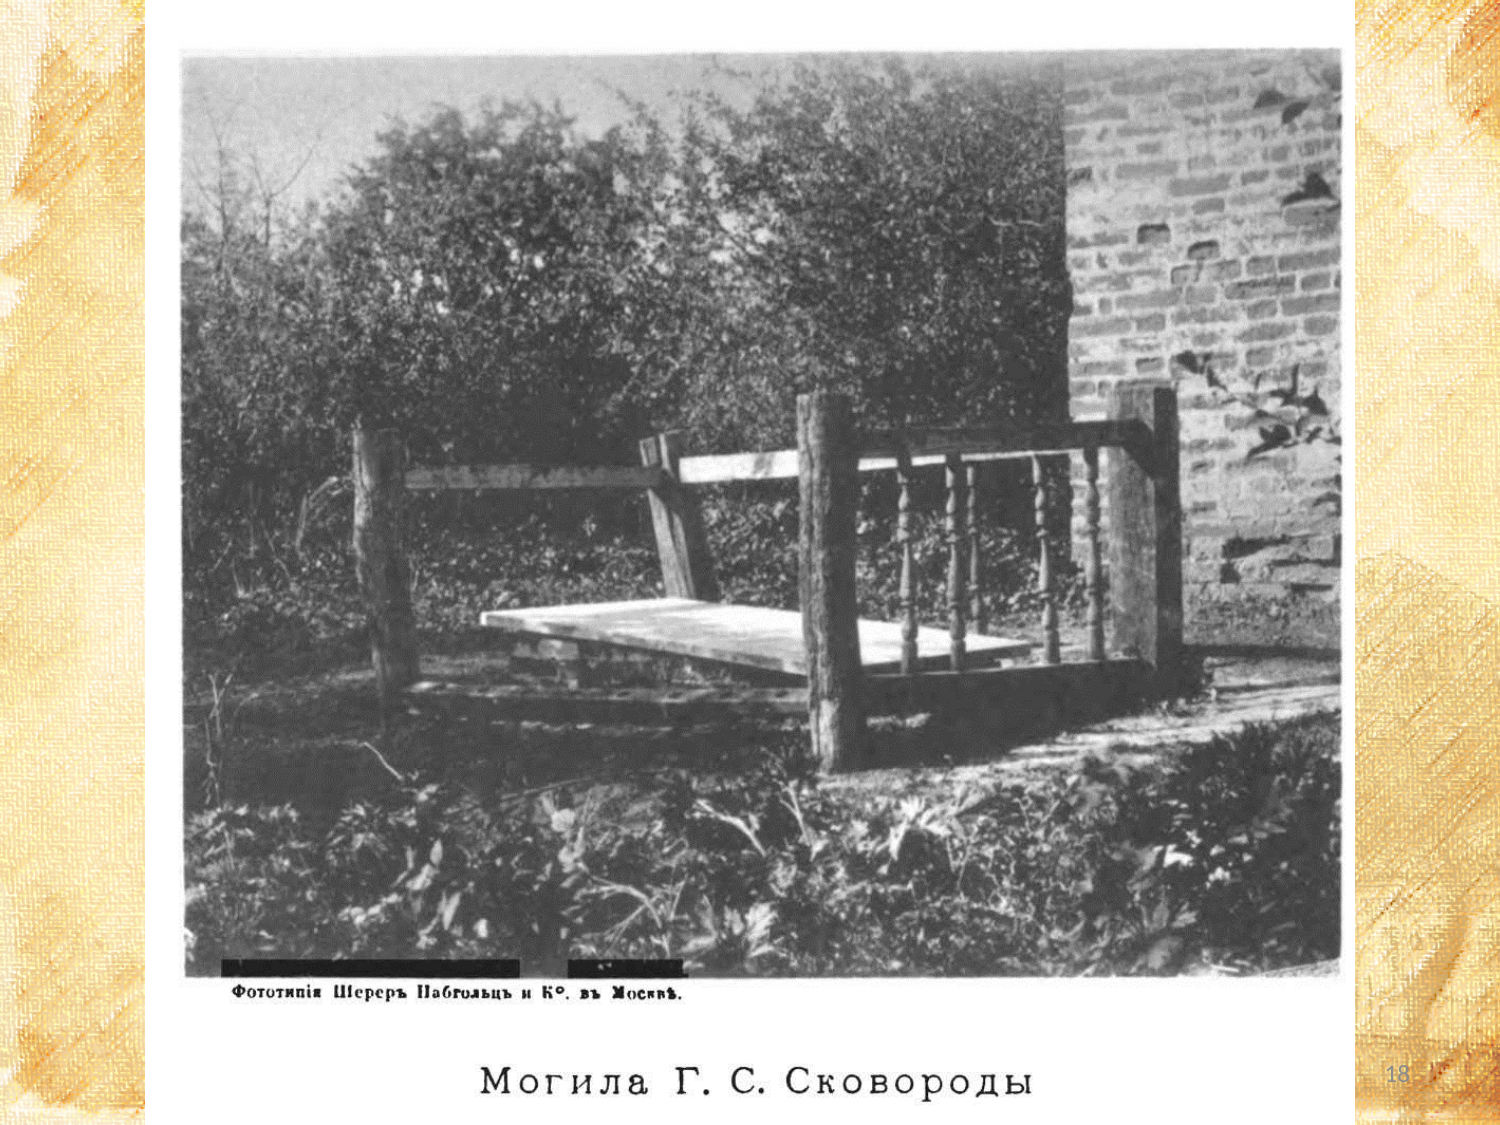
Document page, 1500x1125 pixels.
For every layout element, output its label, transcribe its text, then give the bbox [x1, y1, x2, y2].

slide_number 18 [1360, 1042, 1425, 1103]
picture [0, 0, 1500, 1125]
